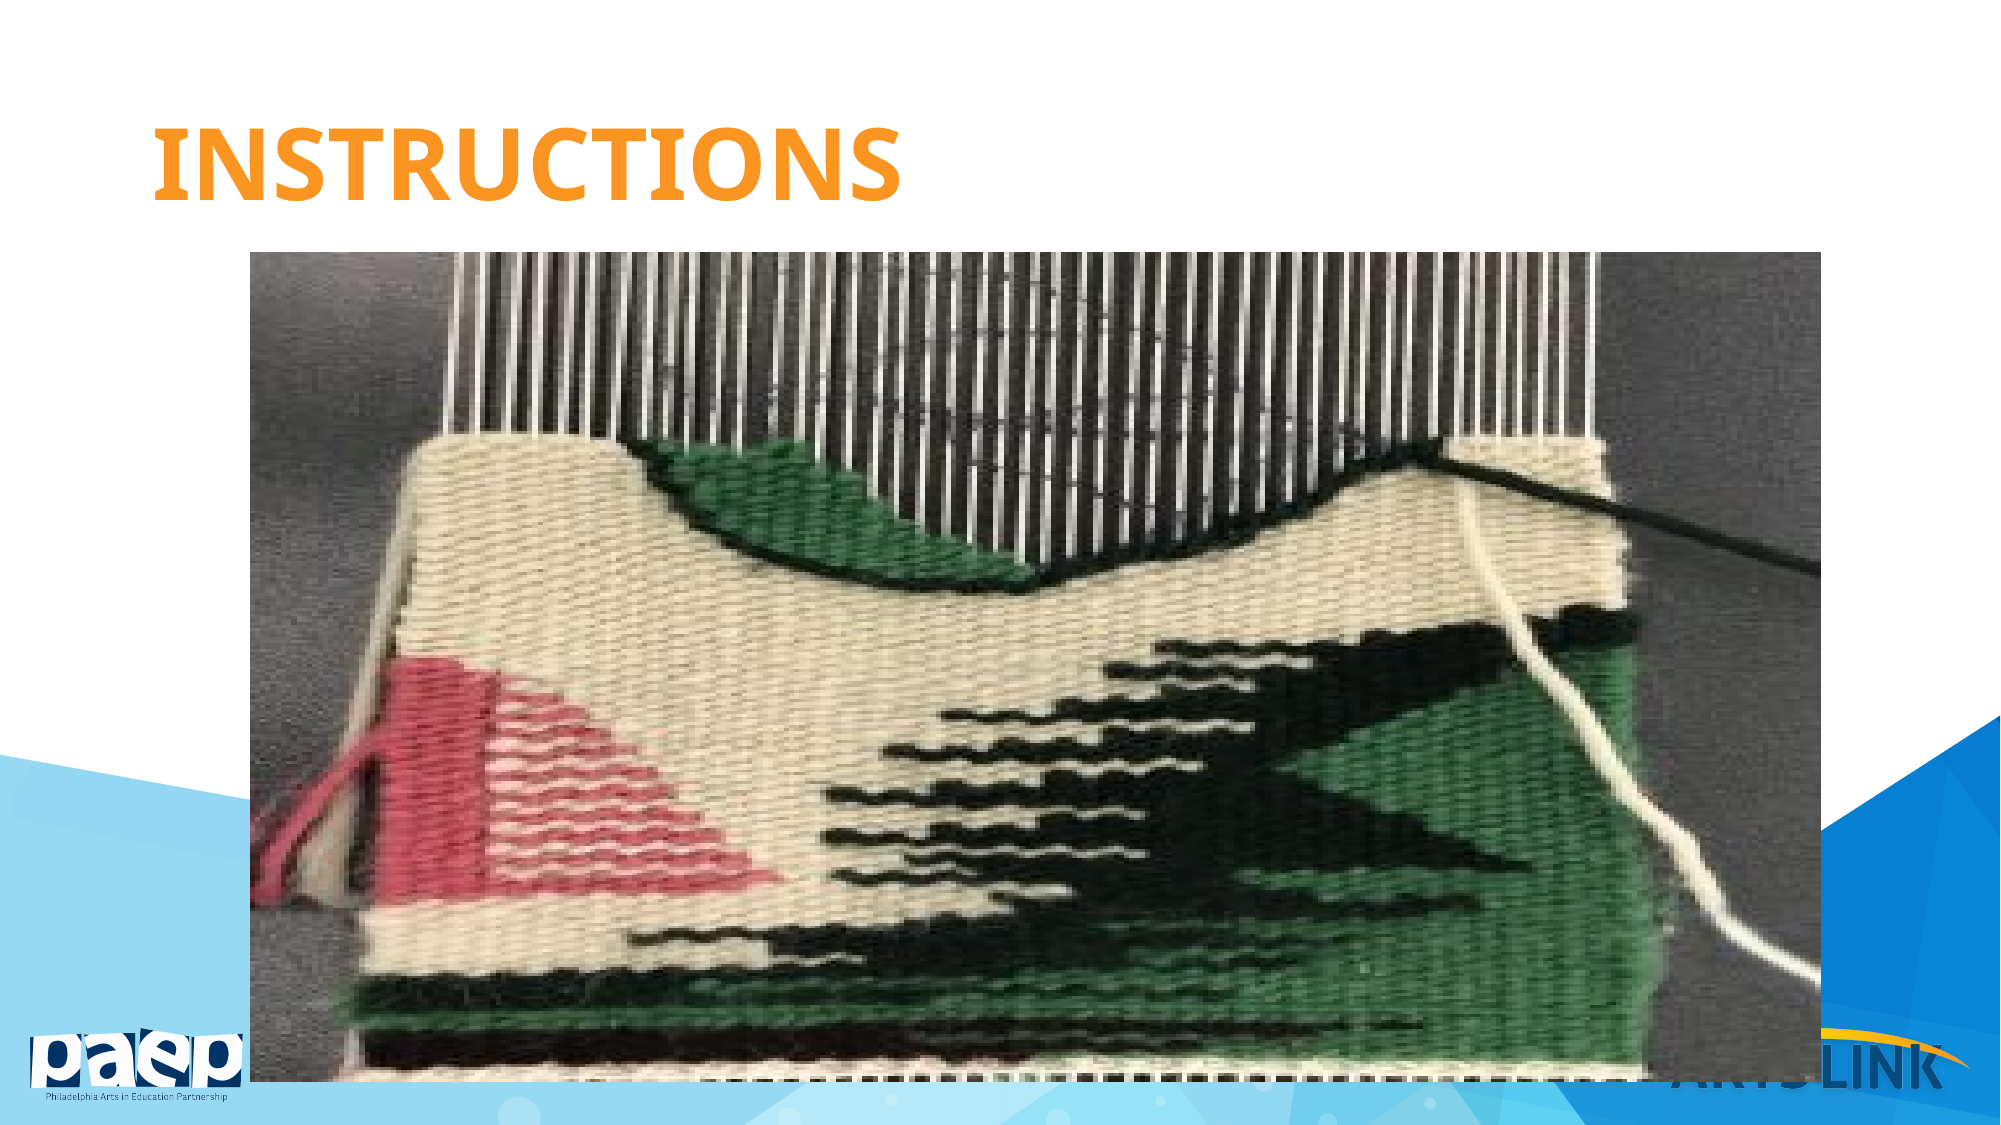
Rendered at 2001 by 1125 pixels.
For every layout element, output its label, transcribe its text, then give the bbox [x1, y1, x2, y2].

picture [0, 0, 2001, 1125]
title Instructions [137, 59, 1863, 278]
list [250, 252, 1821, 1082]
